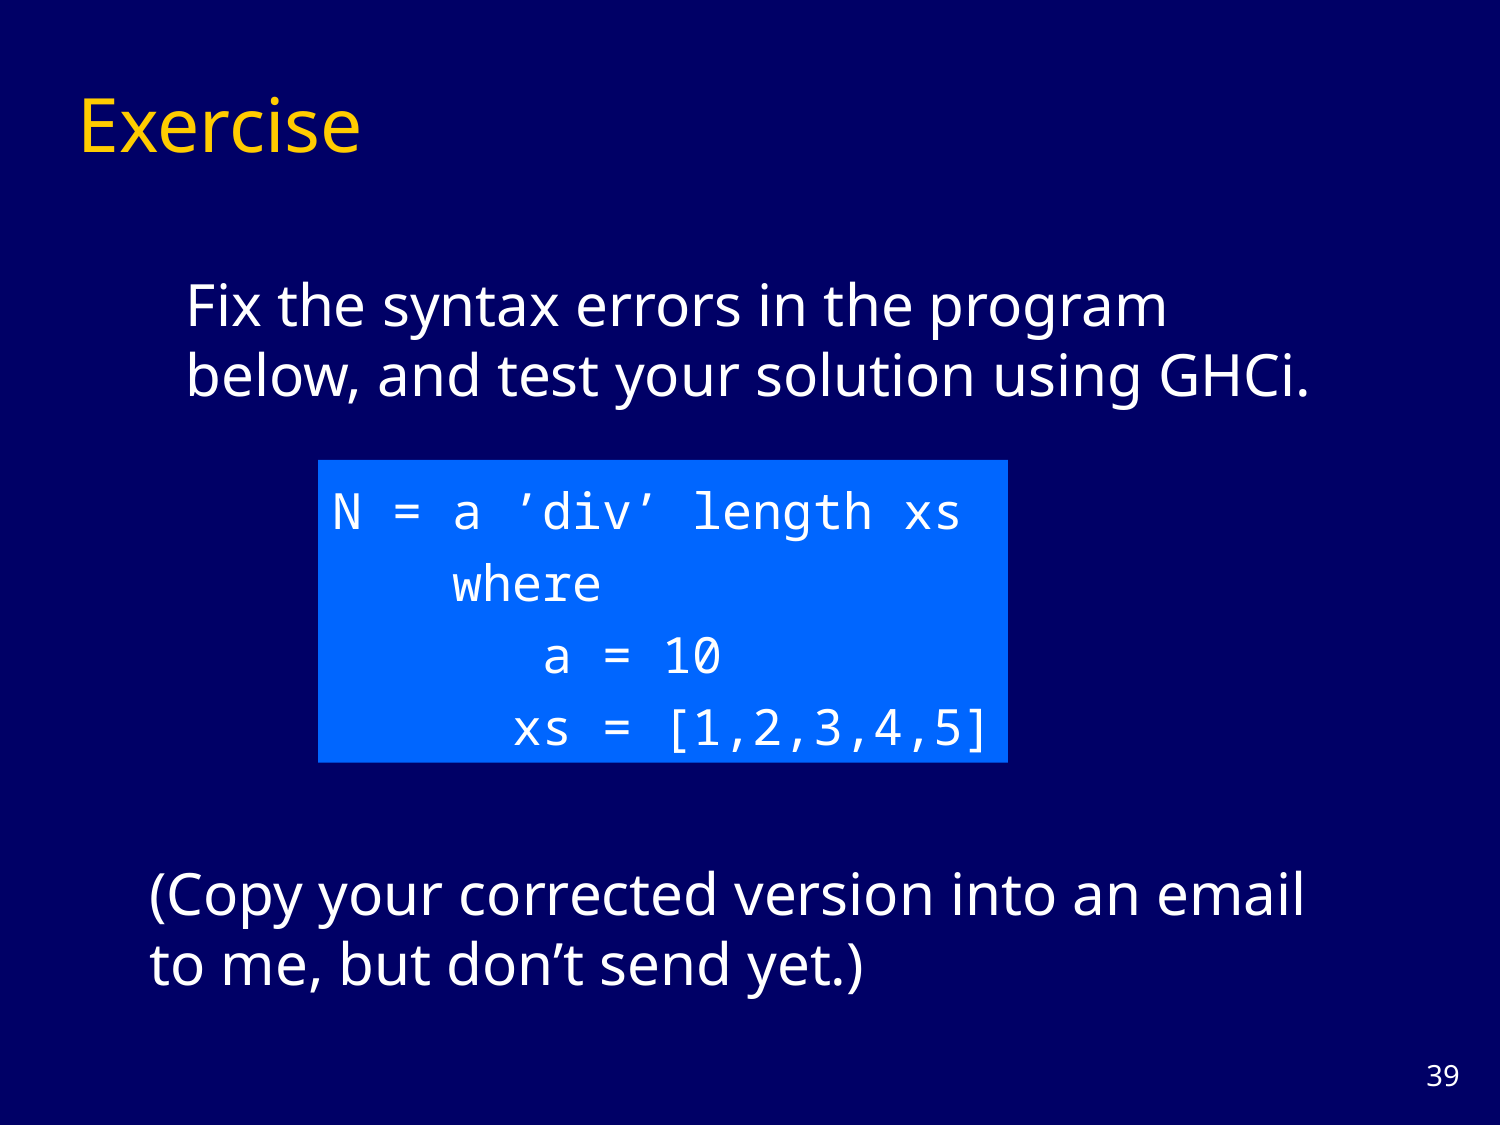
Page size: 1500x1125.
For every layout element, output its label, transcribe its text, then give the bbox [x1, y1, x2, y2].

text_box N = a ’div’ length xs where a = 10 xs = [1,2,3,4,5] [318, 486, 1008, 763]
title Exercise [62, 62, 1338, 175]
slide_number 38 [1374, 1050, 1475, 1100]
text_box Fix the syntax errors in the program below, and test your solution using GHCi. [171, 191, 1363, 486]
text_box (Copy your corrected version into an email to me, but don’t send yet.) [134, 849, 1327, 1005]
